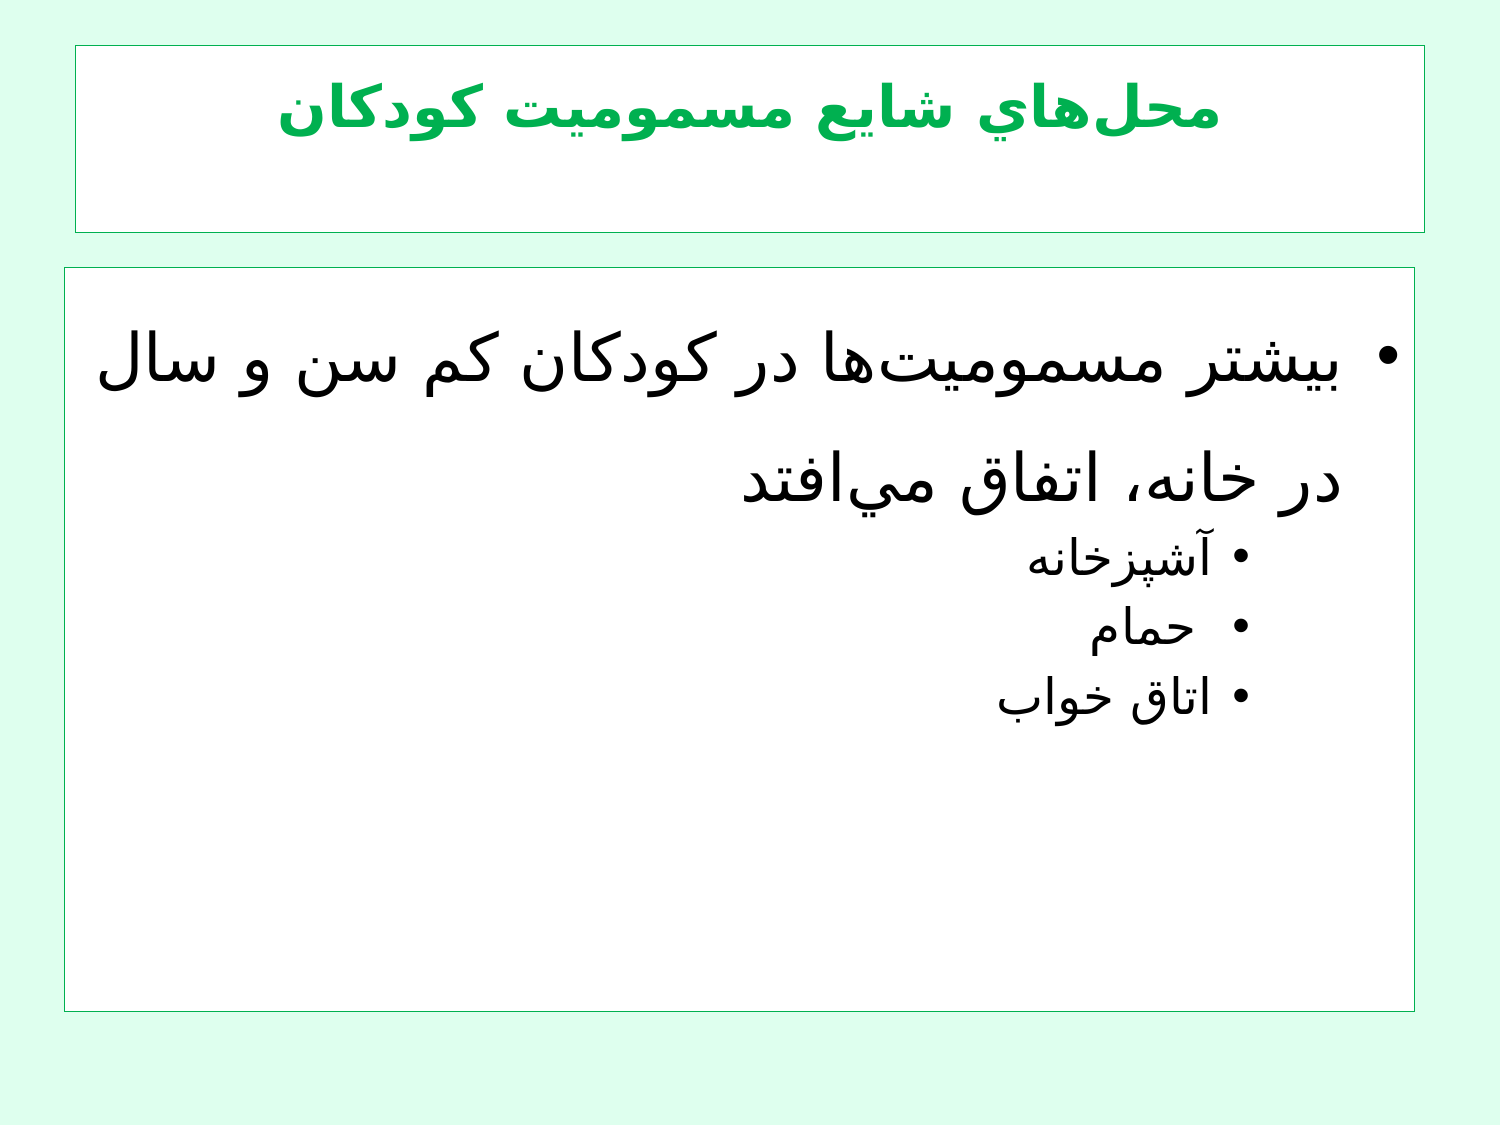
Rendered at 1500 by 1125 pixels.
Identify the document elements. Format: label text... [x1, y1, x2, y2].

list بيشتر مسموميت‌ها در كودكان كم سن و سال در خانه، اتفاق مي‌افتد آشپزخانه حمام اتاق خواب [64, 267, 1415, 1012]
title محل‌هاي شایع مسموميت كودكان [75, 45, 1425, 233]
